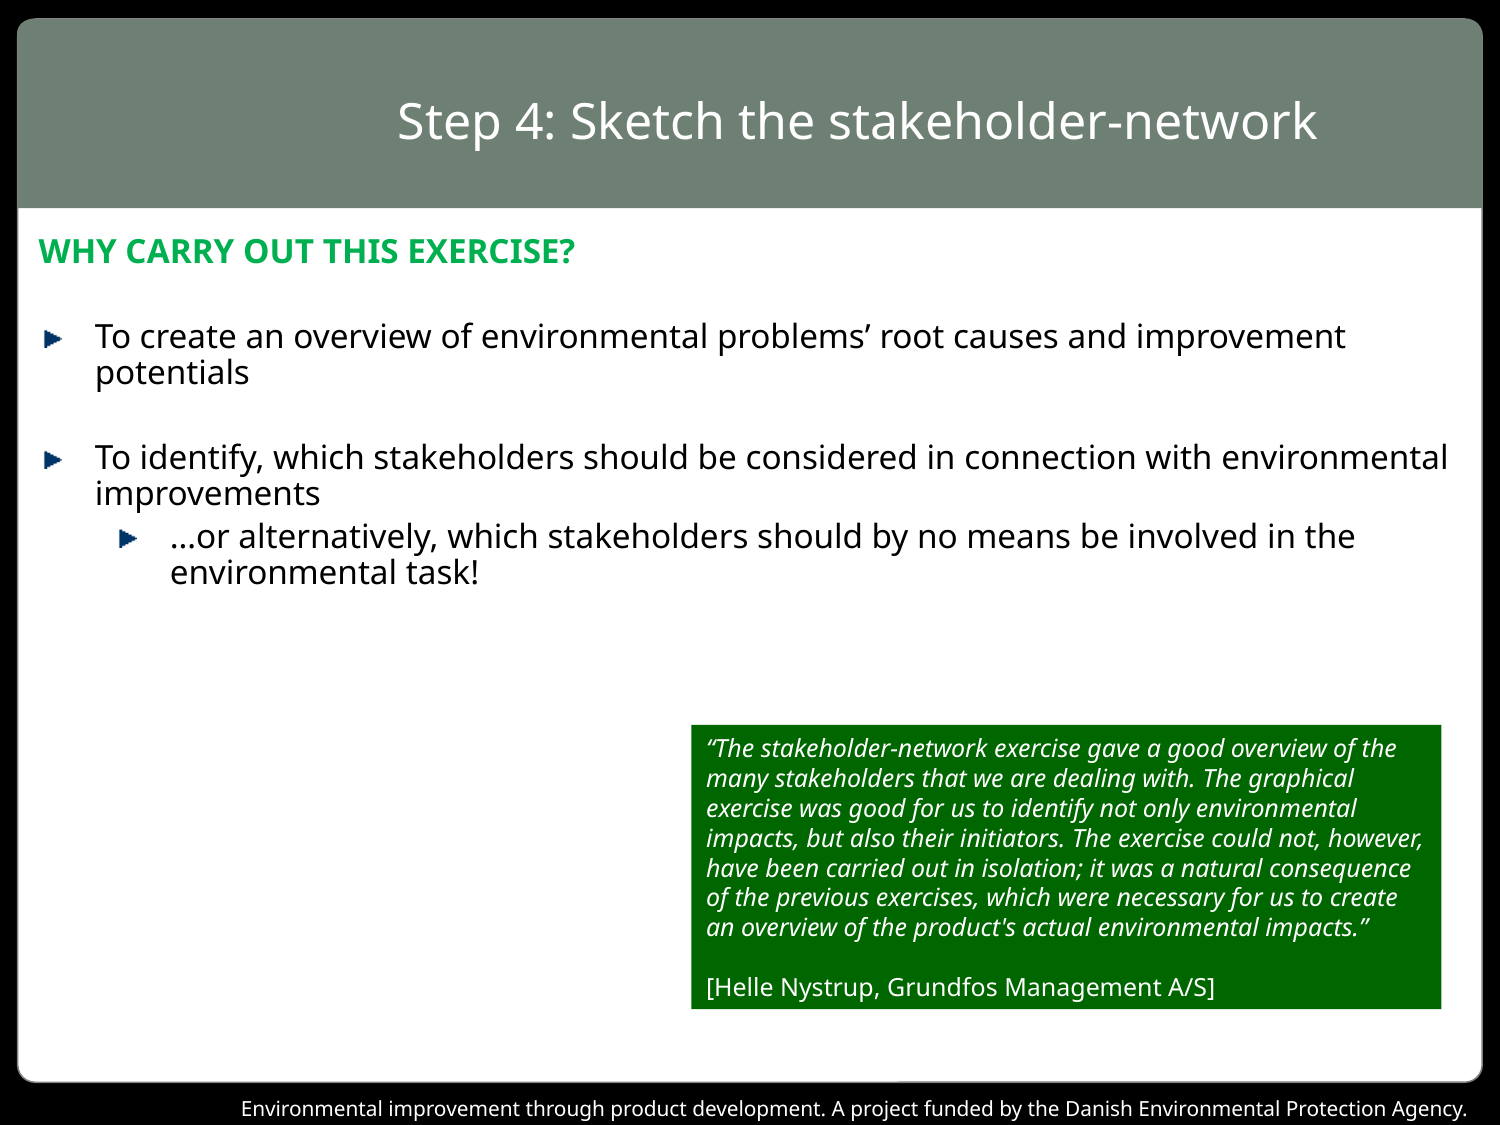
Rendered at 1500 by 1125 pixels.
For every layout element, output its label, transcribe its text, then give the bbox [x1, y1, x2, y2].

picture [113, 523, 137, 548]
picture [38, 445, 62, 469]
text_box “The stakeholder-network exercise gave a good overview of the many stakeholders that we are dealing with. The graphical exercise was good for us to identify not only environmental impacts, but also their initiators. The exercise could not, however, have been carried out in isolation; it was a natural consequence of the previous exercises, which were necessary for us to create an overview of the product's actual environmental impacts.” [Helle Nystrup, Grundfos Management A/S] [691, 724, 1442, 1010]
text_box WHY CARRY OUT THIS EXERCISE? To create an overview of environmental problems’ root causes and improvement potentials To identify, which stakeholders should be considered in connection with environmental improvements …or alternatively, which stakeholders should by no means be involved in the environmental task! [23, 227, 1472, 985]
title Step 4: Sketch the stakeholder-network [241, 54, 1475, 185]
picture [38, 324, 62, 348]
